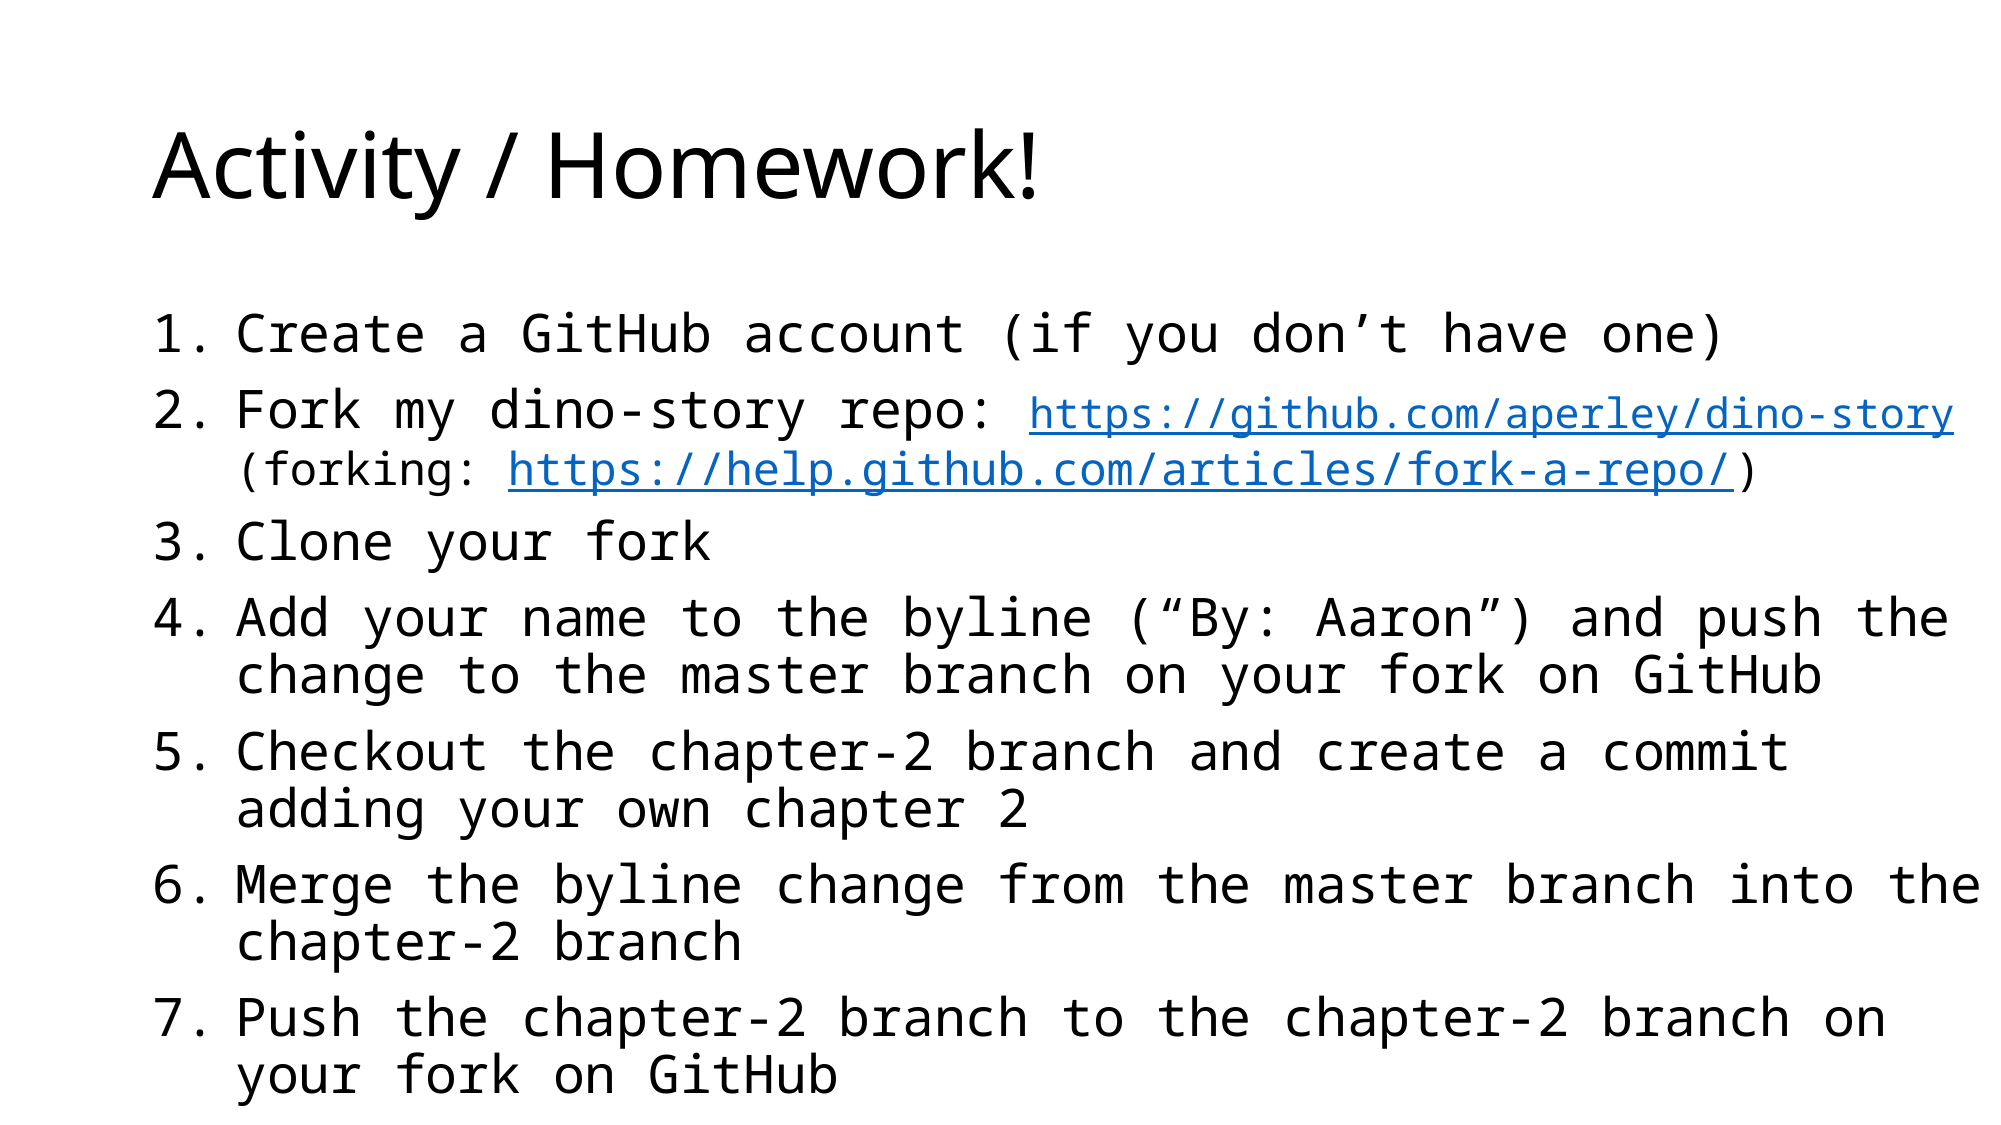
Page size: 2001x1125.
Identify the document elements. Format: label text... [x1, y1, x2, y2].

list Create a GitHub account (if you don’t have one) Fork my dino-story repo: https://github.com/aperley/dino-story (forking: https://help.github.com/articles/fork-a-repo/) Clone your fork Add your name to the byline (“By: Aaron”) and push the change to the master branch on your fork on GitHub Checkout the chapter-2 branch and create a commit adding your own chapter 2 Merge the byline change from the master branch into the chapter-2 branch Push the chapter-2 branch to the chapter-2 branch on your fork on GitHub [137, 299, 2000, 1125]
title Activity / Homework! [137, 59, 1863, 278]
